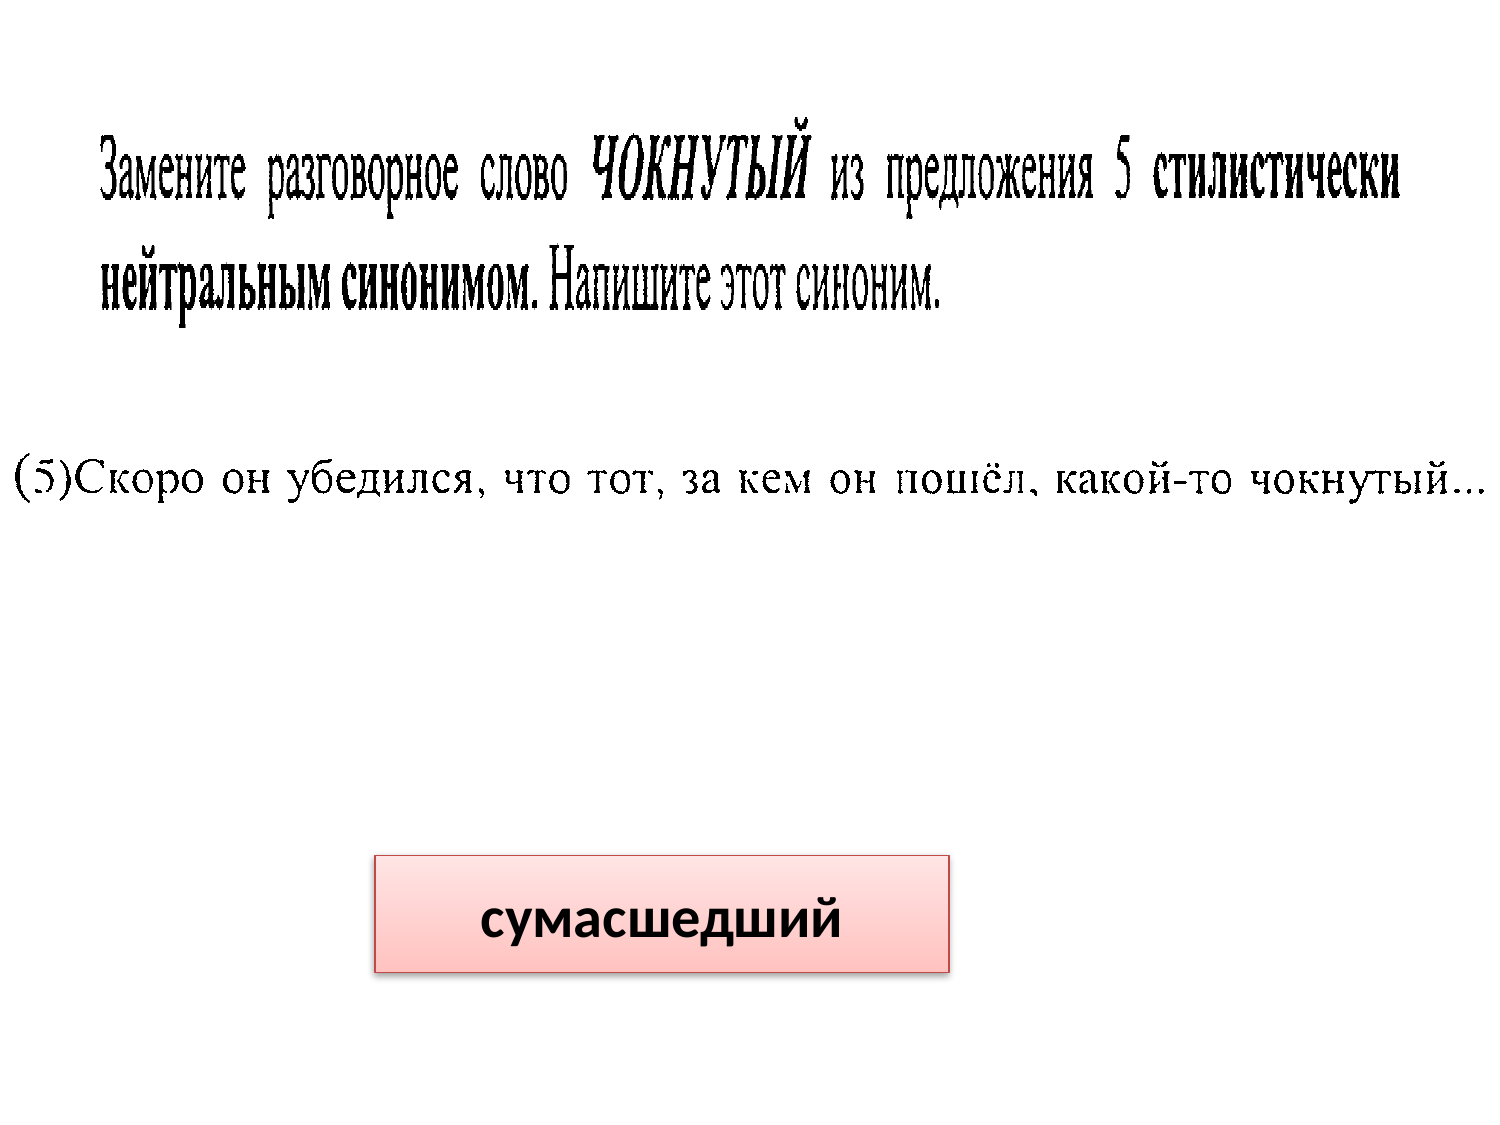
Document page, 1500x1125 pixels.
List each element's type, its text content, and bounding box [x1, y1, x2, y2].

picture [0, 445, 1500, 508]
text_box сумасшедший [374, 855, 950, 973]
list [81, 81, 1433, 329]
